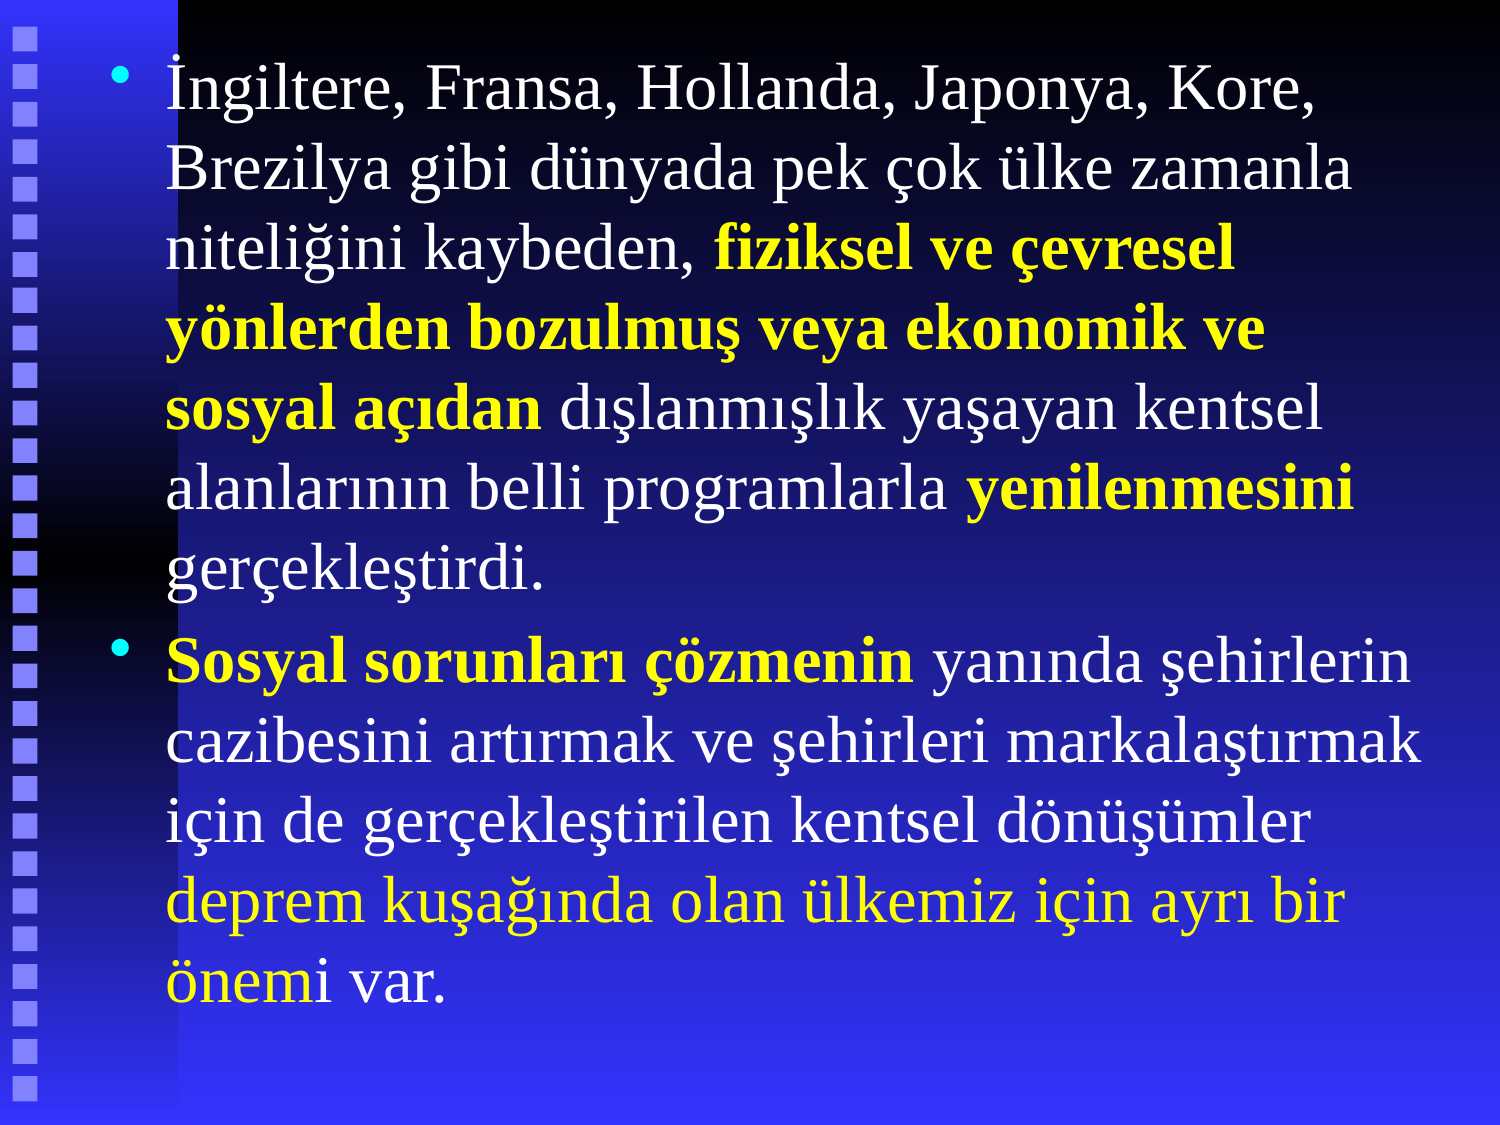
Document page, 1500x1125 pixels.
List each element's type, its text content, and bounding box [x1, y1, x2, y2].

list İngiltere, Fransa, Hollanda, Japonya, Kore, Brezilya gibi dünyada pek çok ülke zamanla niteliğini kaybeden, fiziksel ve çevresel yönlerden bozulmuş veya ekonomik ve sosyal açıdan dışlanmışlık yaşayan kentsel alanlarının belli programlarla yenilenmesini gerçekleştirdi. Sosyal sorunları çözmenin yanında şehirlerin cazibesini artırmak ve şehirleri markalaştırmak için de gerçekleştirilen kentsel dönüşümler deprem kuşağında olan ülkemiz için ayrı bir önemi var. [94, 35, 1469, 1006]
